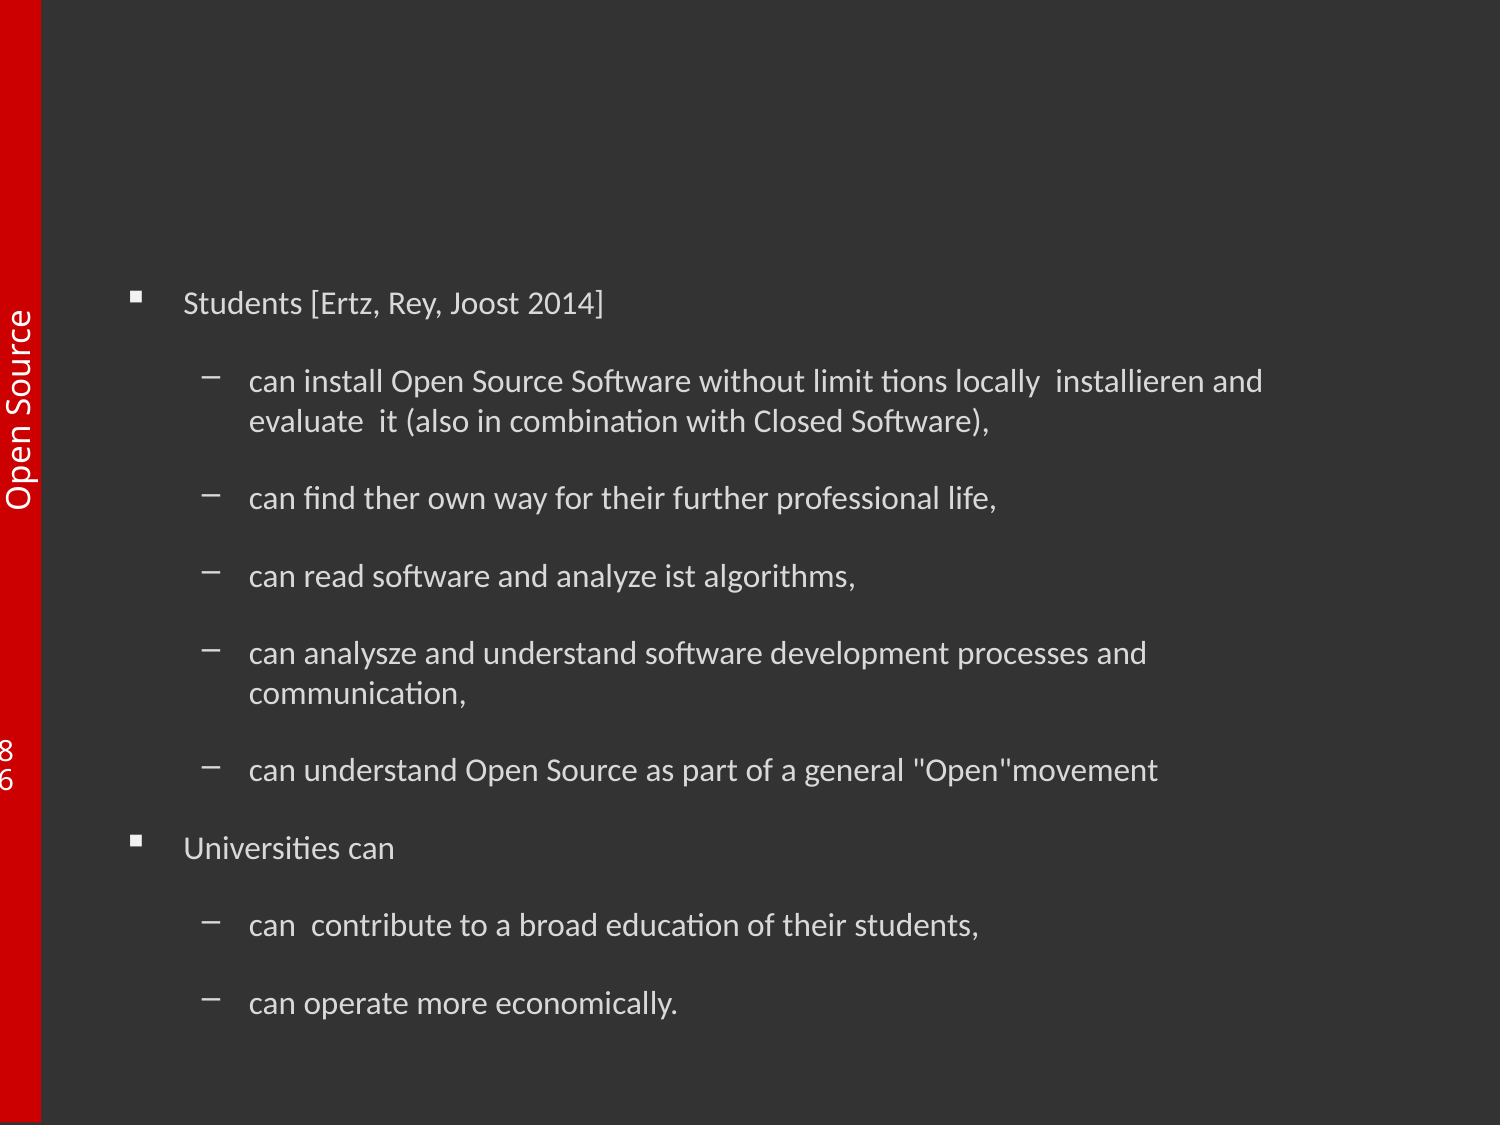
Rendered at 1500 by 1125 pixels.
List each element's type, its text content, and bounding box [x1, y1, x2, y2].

list Students [Ertz, Rey, Joost 2014] can install Open Source Software without limit tions locally installieren and evaluate it (also in combination with Closed Software), can find ther own way for their further professional life, can read software and analyze ist algorithms, can analysze and understand software development processes and communication, can understand Open Source as part of a general "Open"movement Universities can can contribute to a broad education of their students, can operate more economically. [111, 274, 1339, 1013]
